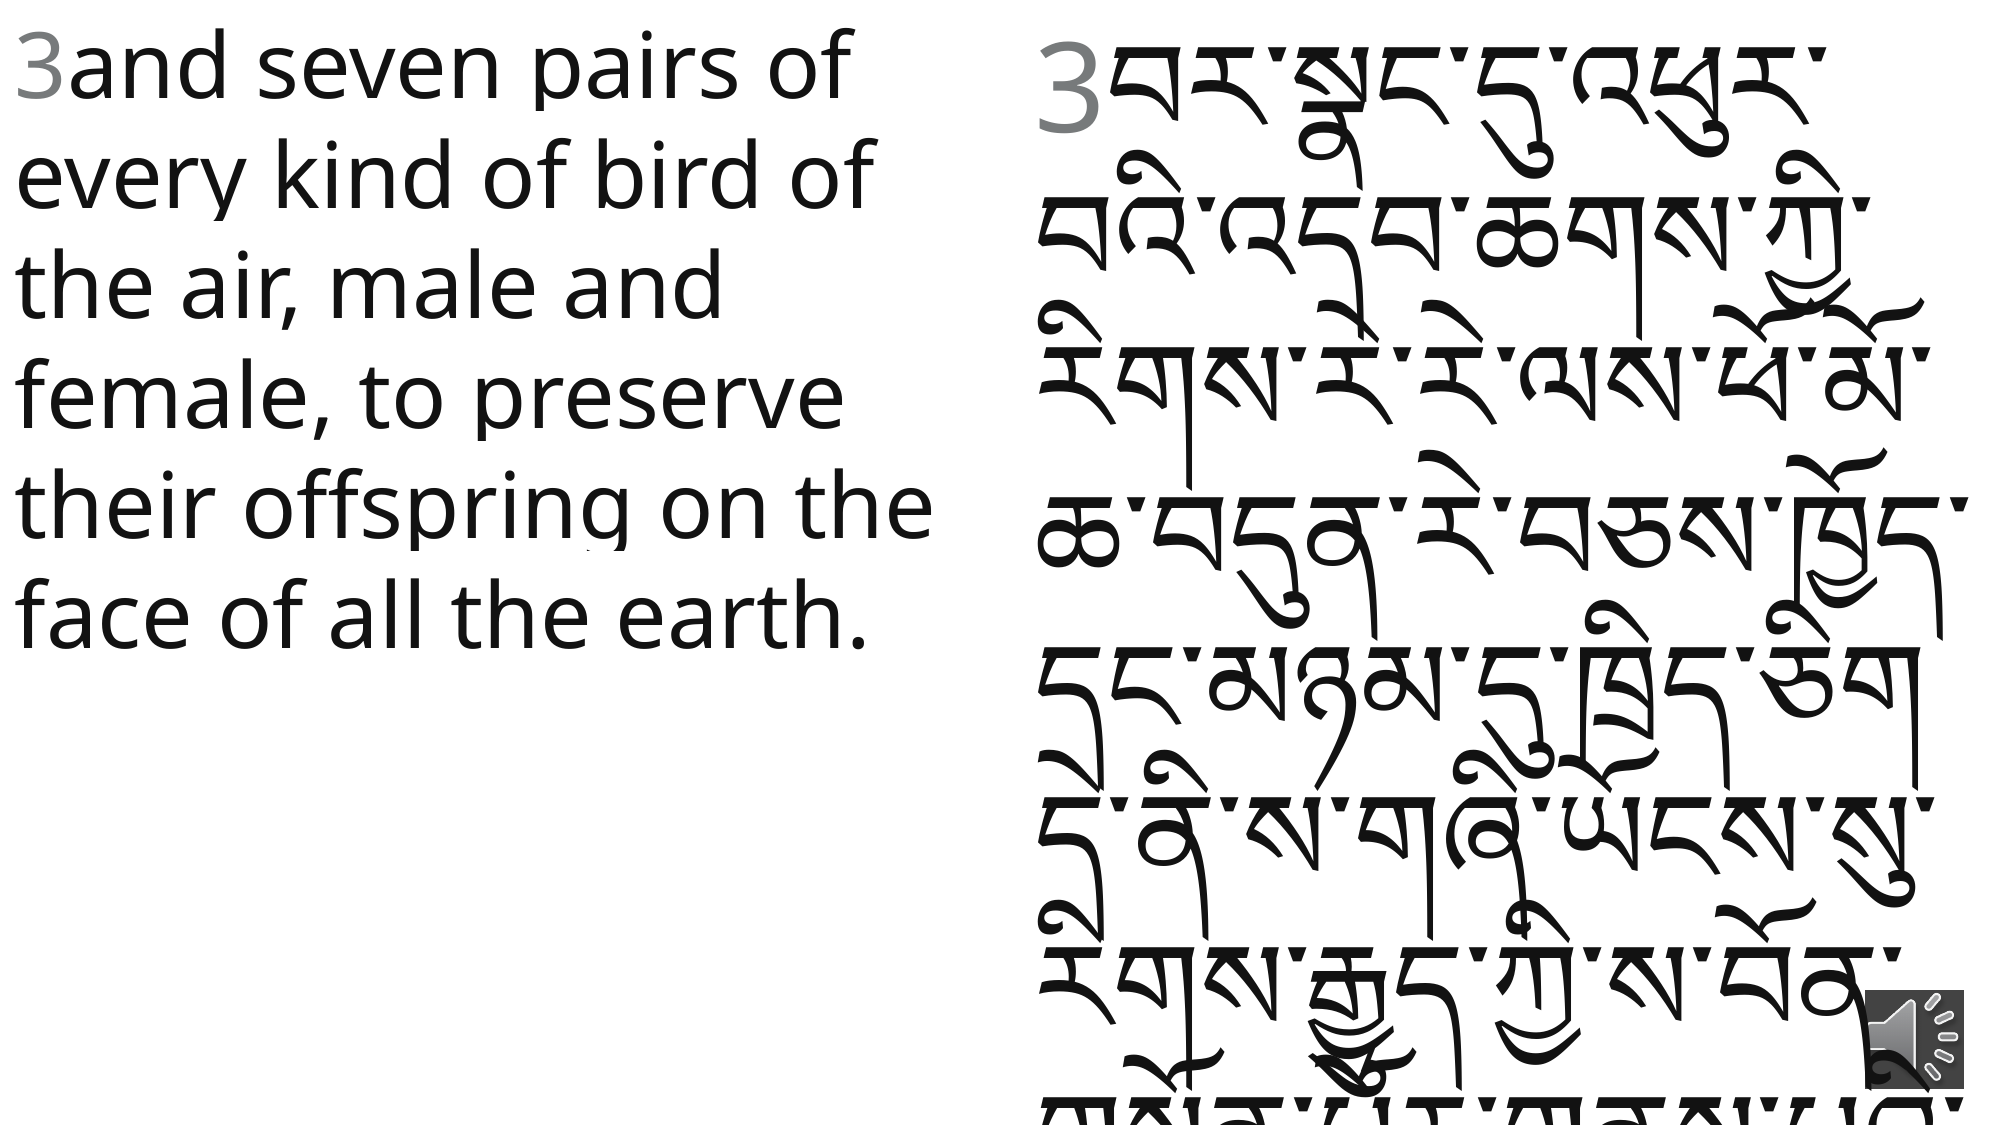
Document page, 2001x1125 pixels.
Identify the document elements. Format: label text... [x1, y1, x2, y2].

text_box 3and seven pairs of every kind of bird of the air, male and female, to preserve their offspring on the face of all the earth. [0, 0, 981, 1125]
picture [1864, 989, 1965, 1090]
text_box 3བར་སྣང་དུ་འཕུར་བའི་འདབ་ཆགས་ཀྱི་རིགས་རེ་རེ་ལས་ཕོ་མོ་ཆ་བདུན་རེ་བཅས་ཁྱོད་དང་མཉམ་དུ་ཁྲིད༌ཅིག དེ་ནི་ས་གཞི་ཡོངས་སུ་རིགས་རྒྱུད་ཀྱི་ས་བོན་གསོན་པོར་གནས་པའི་ཕྱིར༌རོ།། [1019, 0, 2000, 1125]
